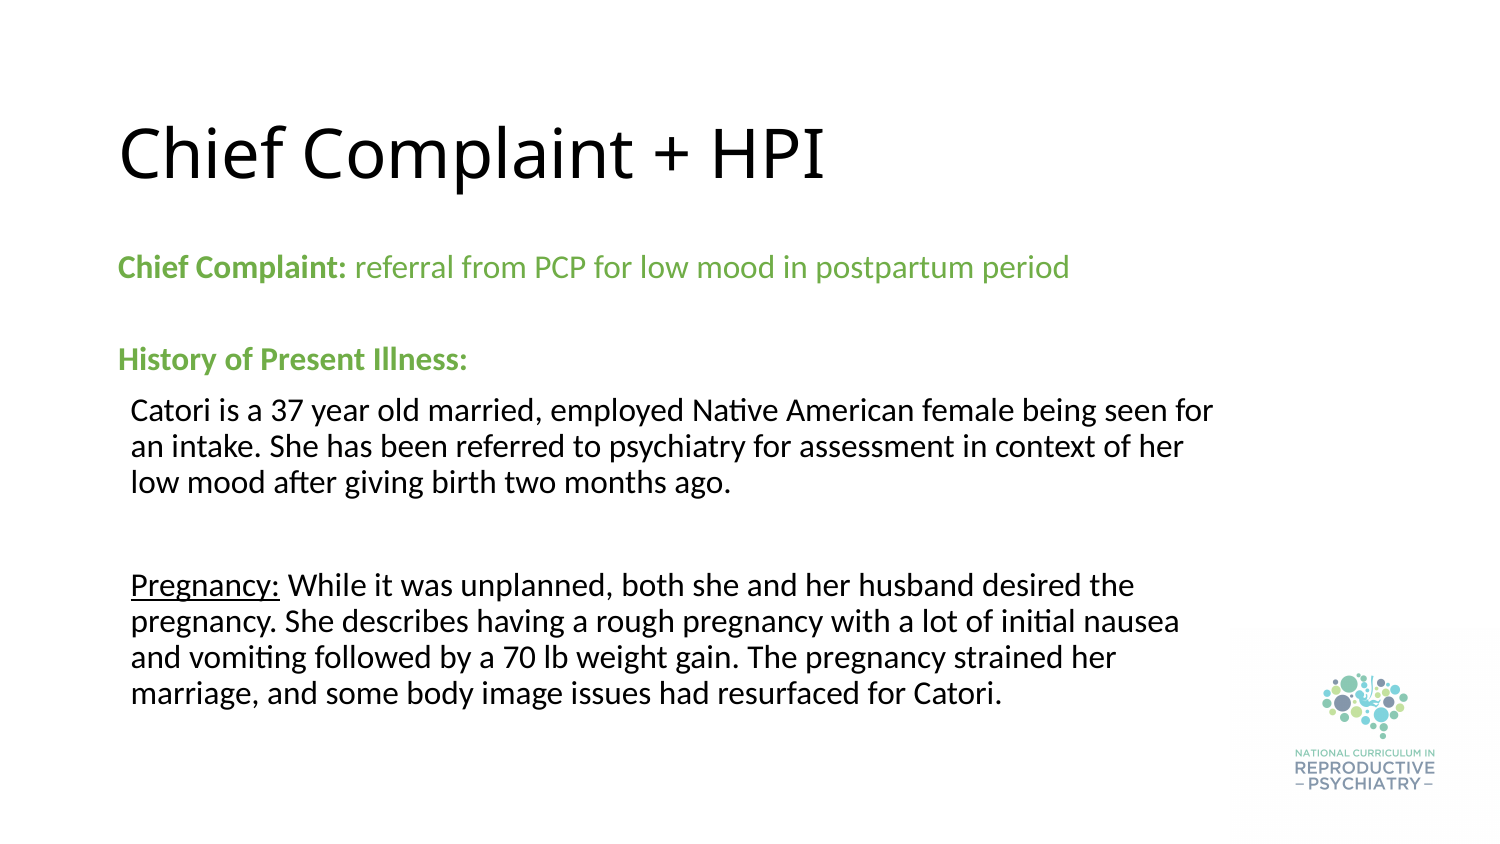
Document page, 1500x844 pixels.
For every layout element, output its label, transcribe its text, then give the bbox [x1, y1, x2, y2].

picture [1230, 628, 1500, 844]
list Chief Complaint: referral from PCP for low mood in postpartum period History of Present Illness: Catori is a 37 year old married, employed Native American female being seen for an intake. She has been referred to psychiatry for assessment in context of her low mood after giving birth two months ago. Pregnancy: While it was unplanned, both she and her husband desired the pregnancy. She describes having a rough pregnancy with a lot of initial nausea and vomiting followed by a 70 lb weight gain. The pregnancy strained her marriage, and some body image issues had resurfaced for Catori. [103, 224, 1246, 760]
title Chief Complaint + HPI [103, 44, 1397, 208]
